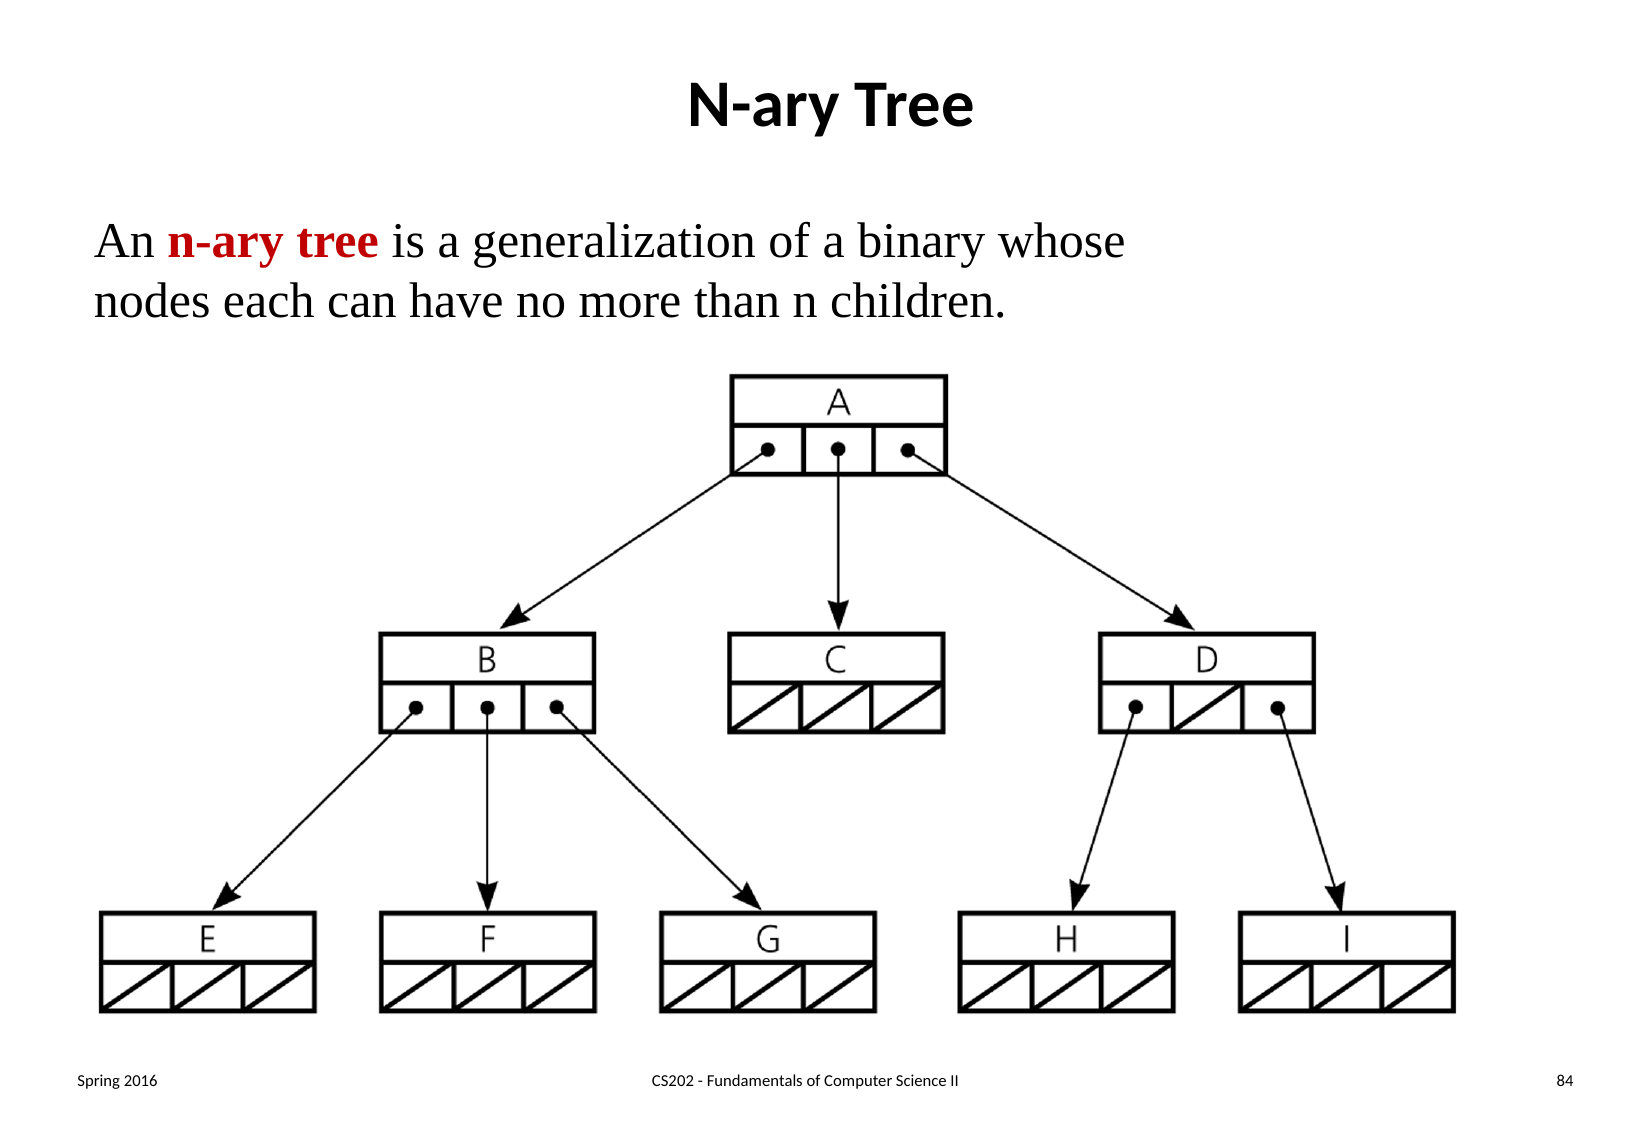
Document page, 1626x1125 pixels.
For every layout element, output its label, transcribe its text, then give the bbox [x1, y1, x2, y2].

slide_number Spring 2016 [62, 1062, 401, 1100]
text_box An n-ary tree is a generalization of a binary whose nodes each can have no more than n children. [79, 199, 1154, 335]
picture [87, 362, 1469, 1023]
title N-ary Tree [62, 24, 1600, 175]
slide_number 84 [1250, 1062, 1589, 1100]
footer CS202 - Fundamentals of Computer Science II [501, 1062, 1111, 1100]
